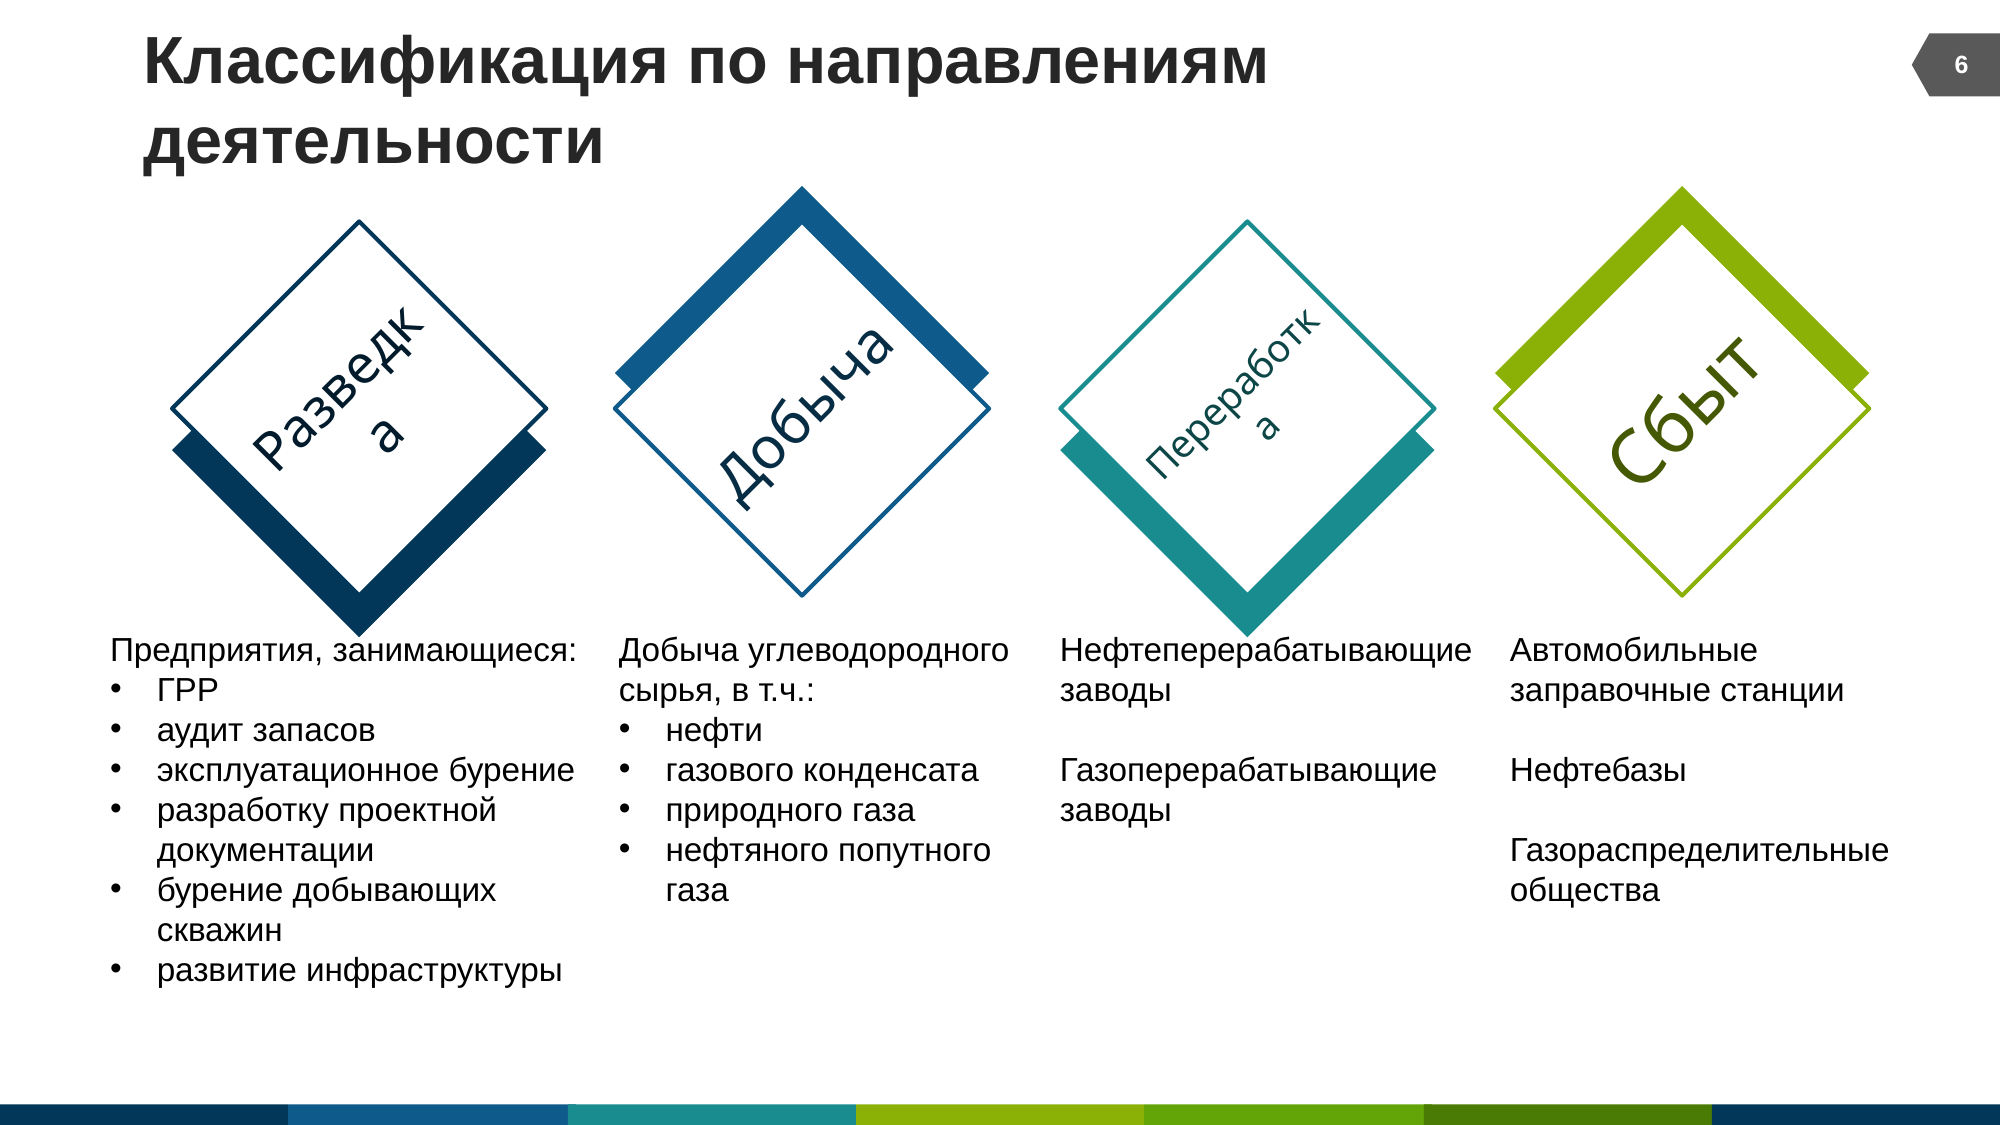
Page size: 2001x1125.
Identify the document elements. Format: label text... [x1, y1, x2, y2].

text_box Нефтеперерабатывающие заводы Газоперерабатывающие заводы [1045, 621, 1494, 836]
text_box [169, 429, 549, 621]
text_box Переработка [1058, 219, 1437, 598]
title Классификация по направлениям деятельности [143, 58, 1377, 136]
slide_number 6 [1919, 33, 2000, 94]
text_box Автомобильные заправочные станции Нефтебазы Газораспределительные общества [1494, 621, 1915, 916]
text_box Предприятия, занимающиеся: ГРР аудит запасов эксплуатационное бурение разработку проектной документации бурение добывающих скважин развитие инфраструктуры [95, 621, 598, 996]
text_box Добыча углеводородного сырья, в т.ч.: нефти газового конденсата природного газа нефтяного попутного газа [604, 621, 1045, 916]
text_box Сбыт [1492, 219, 1872, 598]
text_box Добыча [612, 219, 992, 598]
text_box [1492, 183, 1872, 391]
text_box Разведка [169, 219, 549, 598]
text_box [612, 183, 992, 391]
text_box [1058, 430, 1437, 621]
